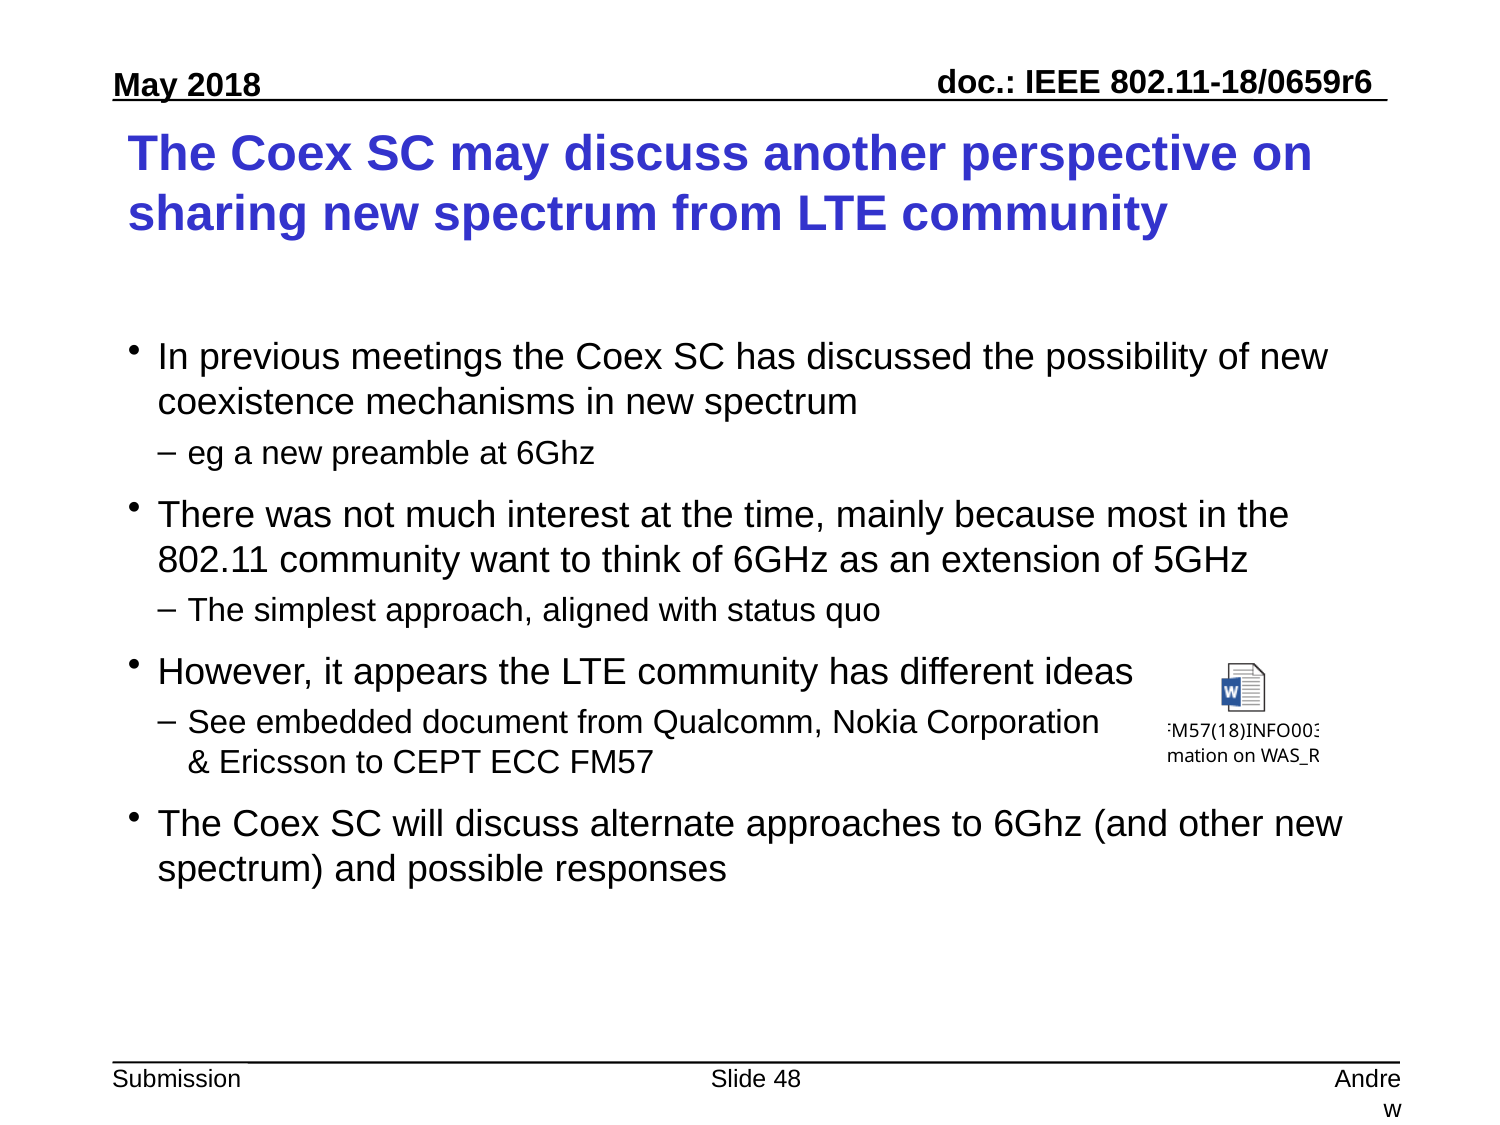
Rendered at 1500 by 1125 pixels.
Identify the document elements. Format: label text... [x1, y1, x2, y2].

slide_number Slide 48 [709, 1061, 803, 1093]
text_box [1167, 662, 1319, 793]
title The Coex SC may discuss another perspective on sharing new spectrum from LTE community [112, 112, 1388, 288]
list In previous meetings the Coex SC has discussed the possibility of new coexistence mechanisms in new spectrum eg a new preamble at 6Ghz There was not much interest at the time, mainly because most in the 802.11 community want to think of 6GHz as an extension of 5GHz The simplest approach, aligned with status quo However, it appears the LTE community has different ideas See embedded document from Qualcomm, Nokia Corporation & Ericsson to CEPT ECC FM57 The Coex SC will discuss alternate approaches to 6Ghz (and other new spectrum) and possible responses [112, 324, 1388, 1000]
footer Andrew Myles, Cisco [1320, 1061, 1402, 1093]
